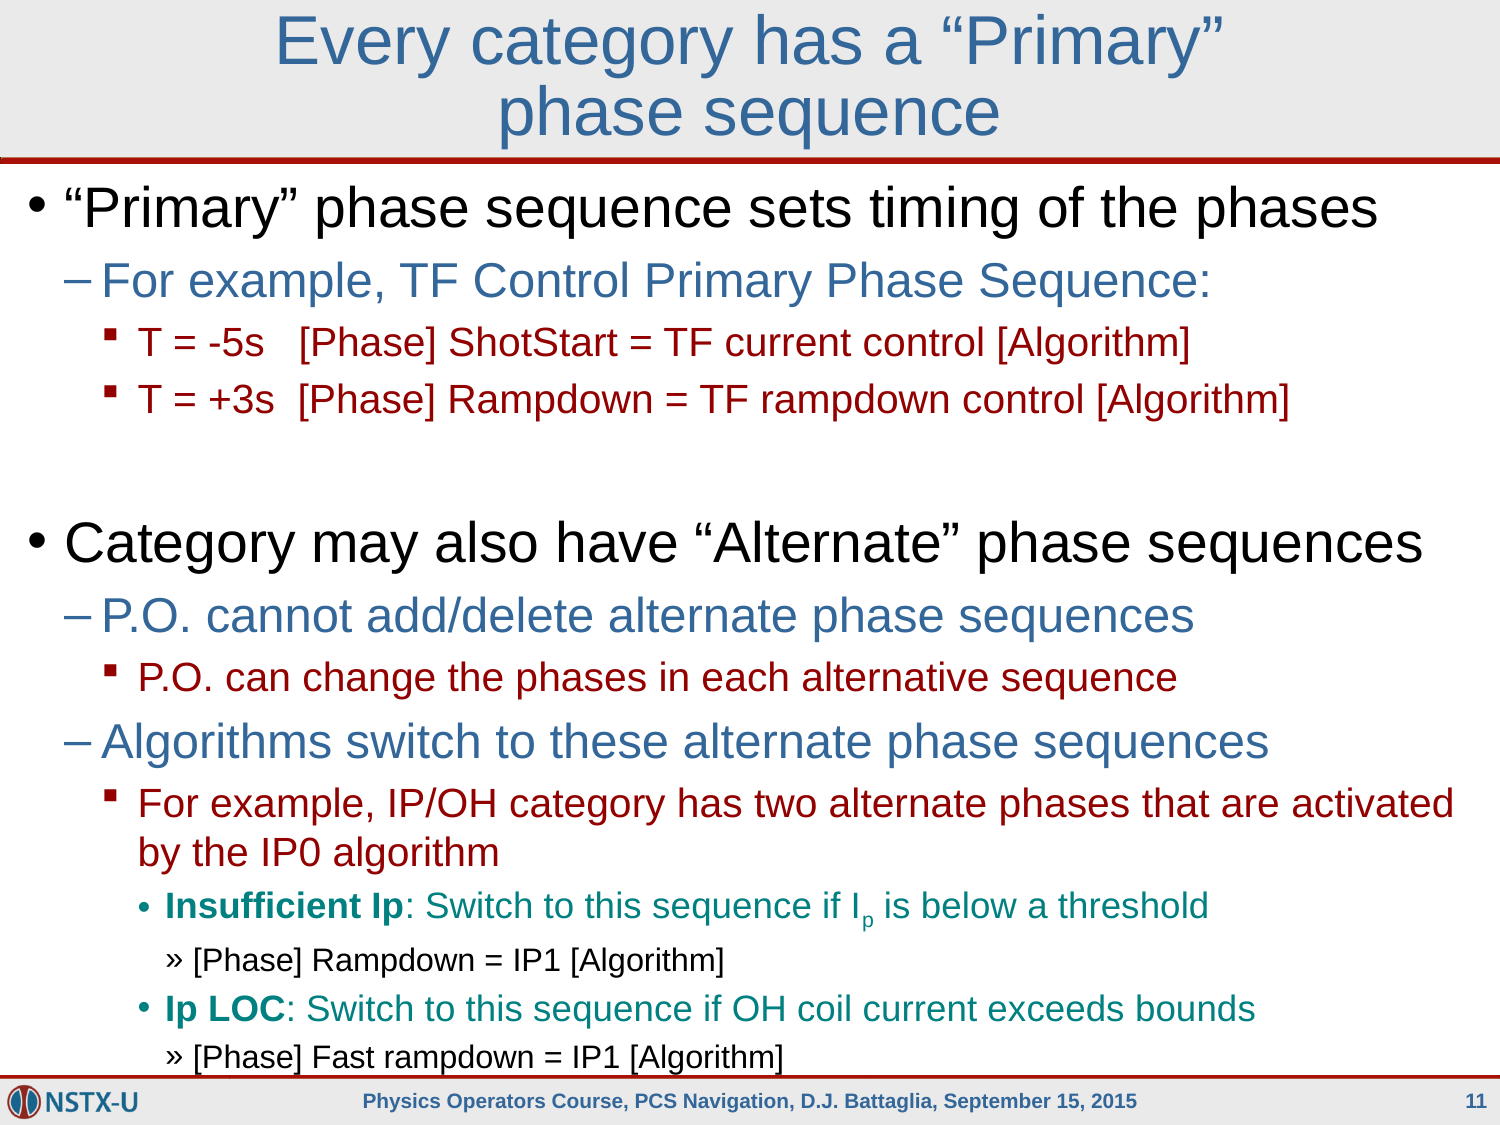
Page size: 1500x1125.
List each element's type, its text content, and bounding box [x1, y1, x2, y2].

picture [0, 1075, 1500, 1125]
title Every category has a “Primary” phase sequence [0, 0, 1500, 158]
picture [0, 158, 1500, 164]
list “Primary” phase sequence sets timing of the phases For example, TF Control Primary Phase Sequence: T = -5s [Phase] ShotStart = TF current control [Algorithm] T = +3s [Phase] Rampdown = TF rampdown control [Algorithm] Category may also have “Alternate” phase sequences P.O. cannot add/delete alternate phase sequences P.O. can change the phases in each alternative sequence Algorithms switch to these alternate phase sequences For example, IP/OH category has two alternate phases that are activated by the IP0 algorithm Insufficient Ip: Switch to this sequence if Ip is below a threshold [Phase] Rampdown = IP1 [Algorithm] Ip LOC: Switch to this sequence if OH coil current exceeds bounds [Phase] Fast rampdown = IP1 [Algorithm] [12, 162, 1488, 1088]
